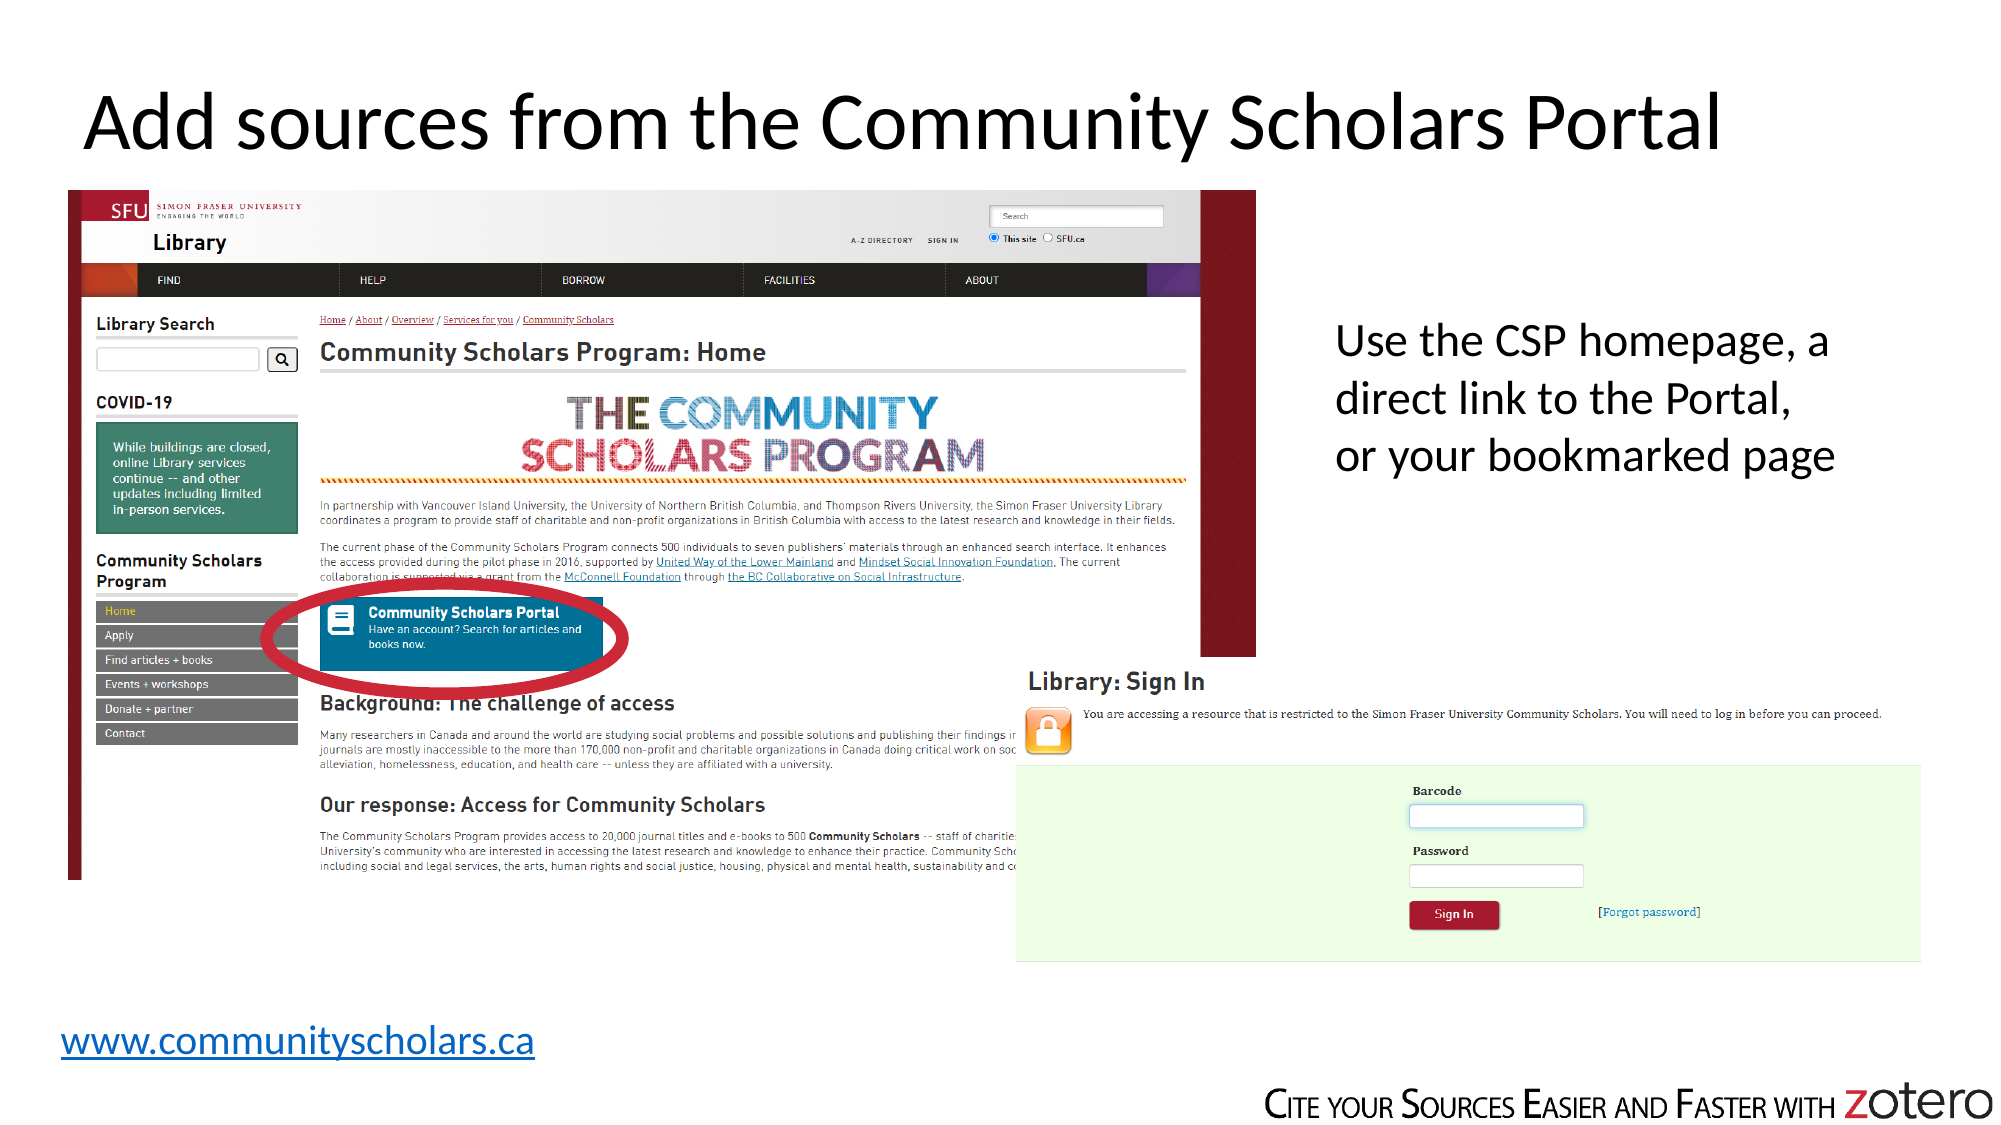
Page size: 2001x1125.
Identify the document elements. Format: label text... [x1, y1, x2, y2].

picture [67, 190, 1922, 976]
text_box Use the CSP homepage, a direct link to the Portal, or your bookmarked page [1320, 293, 1856, 584]
title Add sources from the Community Scholars Portal [68, 63, 1932, 189]
text_box www.communityscholars.ca [45, 1005, 1000, 1056]
picture [1263, 1082, 1993, 1125]
